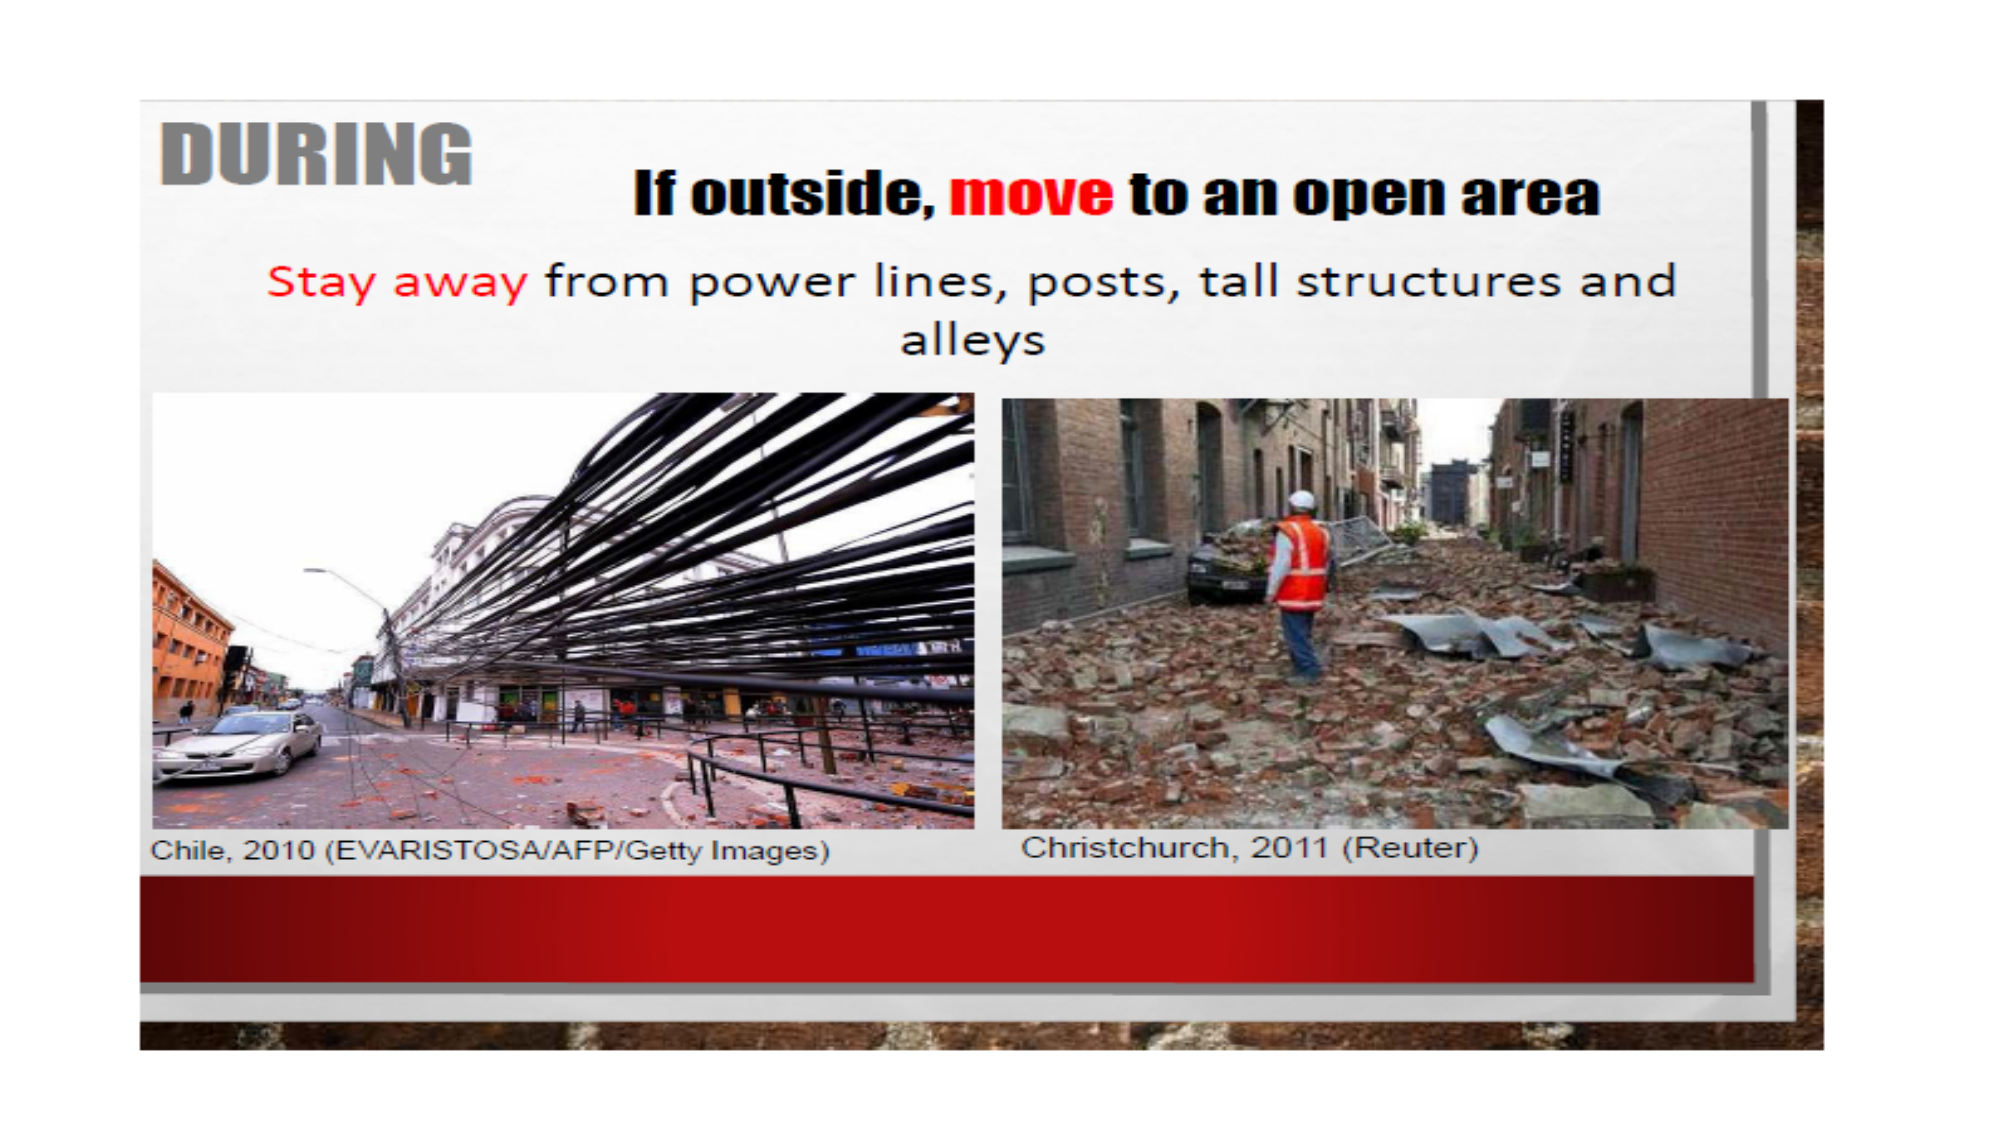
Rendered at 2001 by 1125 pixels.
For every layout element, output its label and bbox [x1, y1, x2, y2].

list [0, 53, 1965, 1096]
